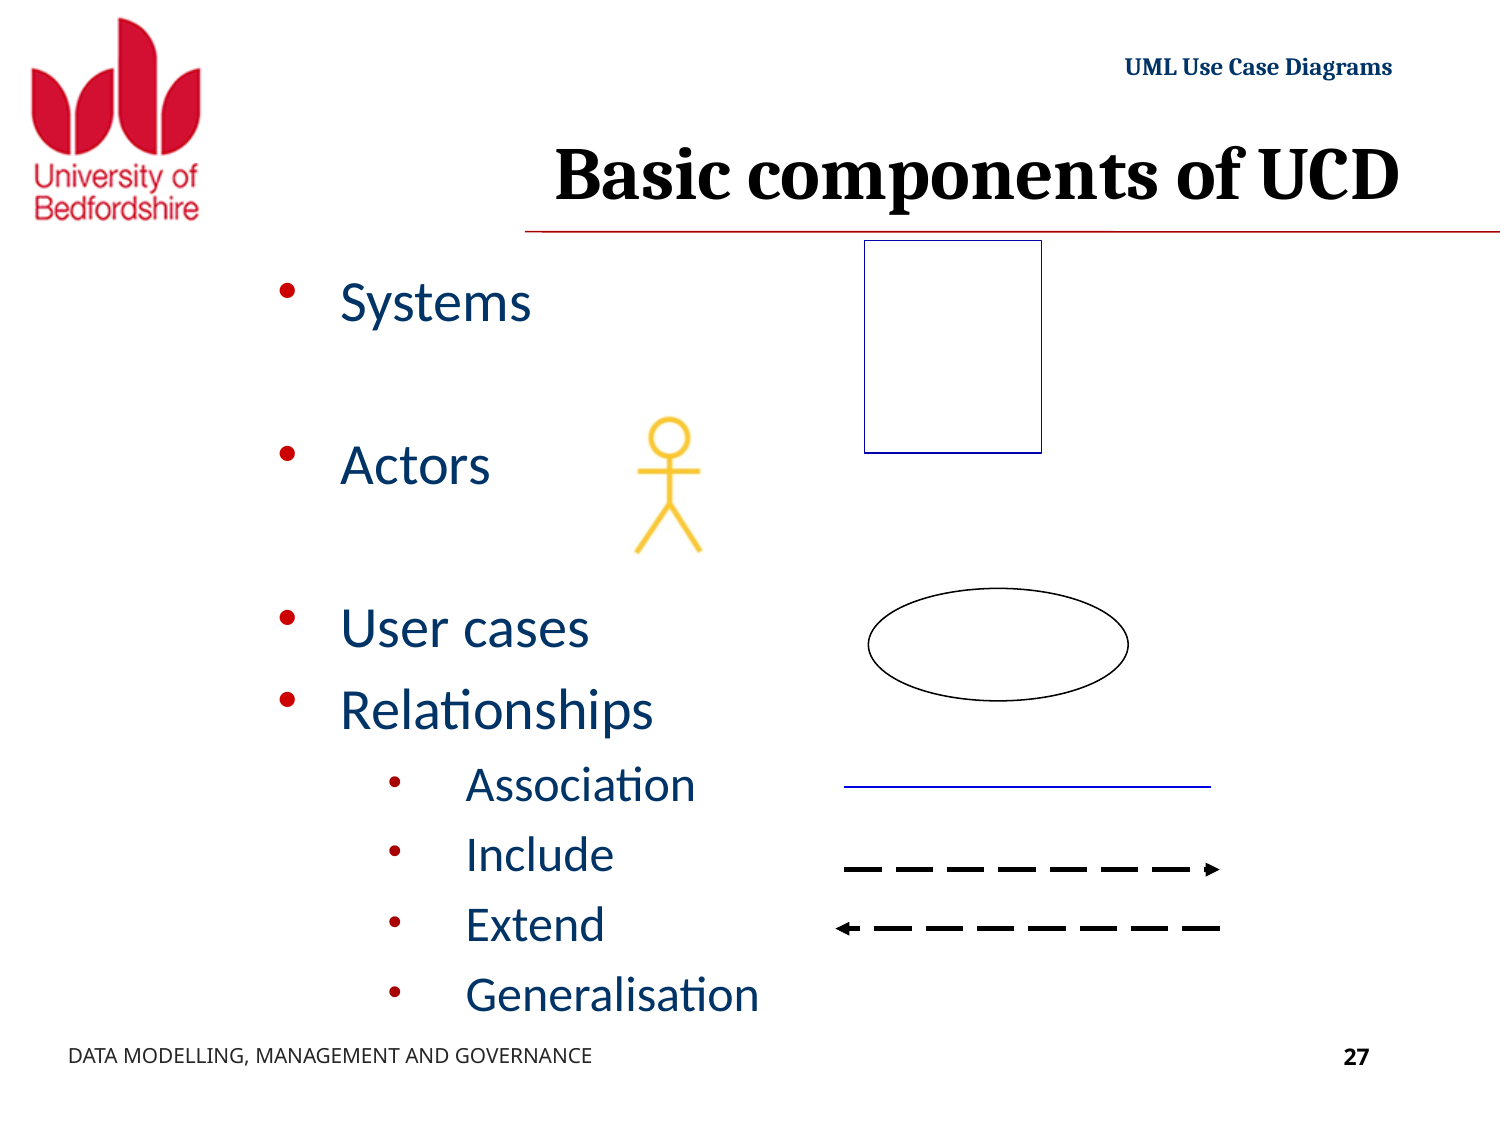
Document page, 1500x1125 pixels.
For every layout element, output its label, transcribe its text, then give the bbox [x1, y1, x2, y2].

title Basic components of UCD [265, 113, 1416, 227]
picture [0, 0, 237, 236]
text_box [868, 588, 1129, 701]
text_box [864, 240, 1042, 453]
picture [619, 412, 717, 564]
list Systems Actors User cases Relationships Association Include Extend Generalisation [262, 255, 1459, 1047]
